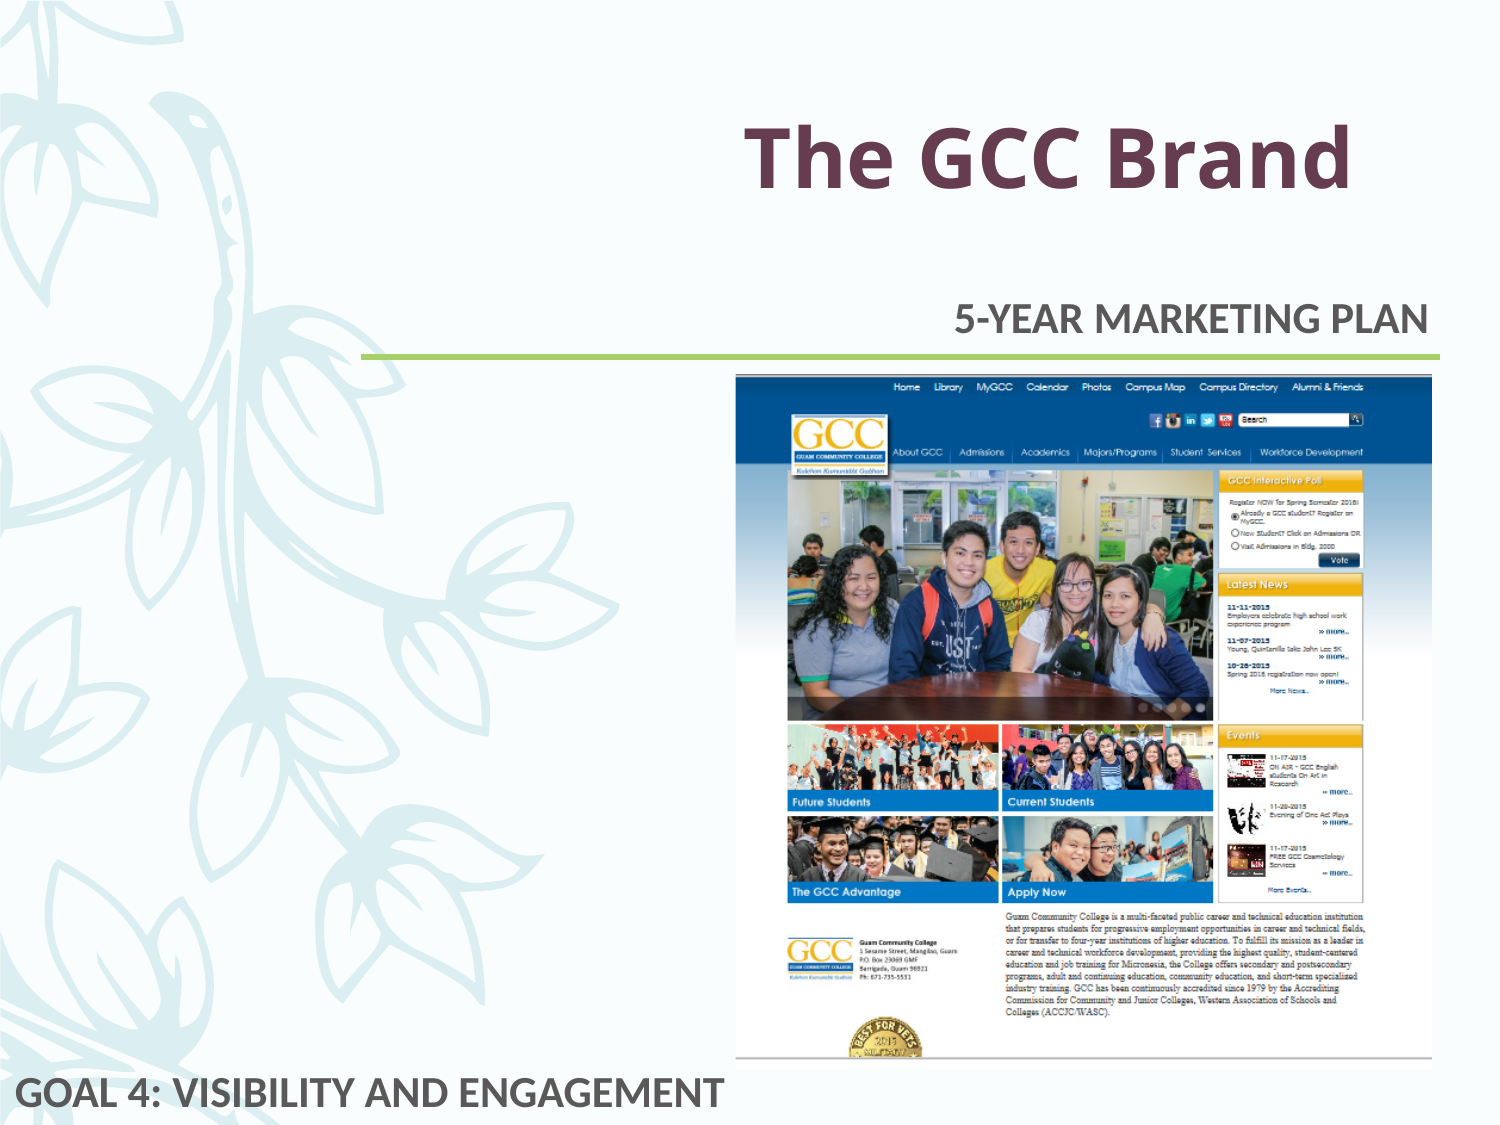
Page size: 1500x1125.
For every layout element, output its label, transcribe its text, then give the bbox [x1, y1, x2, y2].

text_box 5-year marketing plan [399, 282, 1445, 351]
text_box Goal 4: visibility and engagement [0, 1056, 1045, 1125]
title The GCC Brand [728, 101, 1495, 358]
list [735, 373, 1432, 1069]
